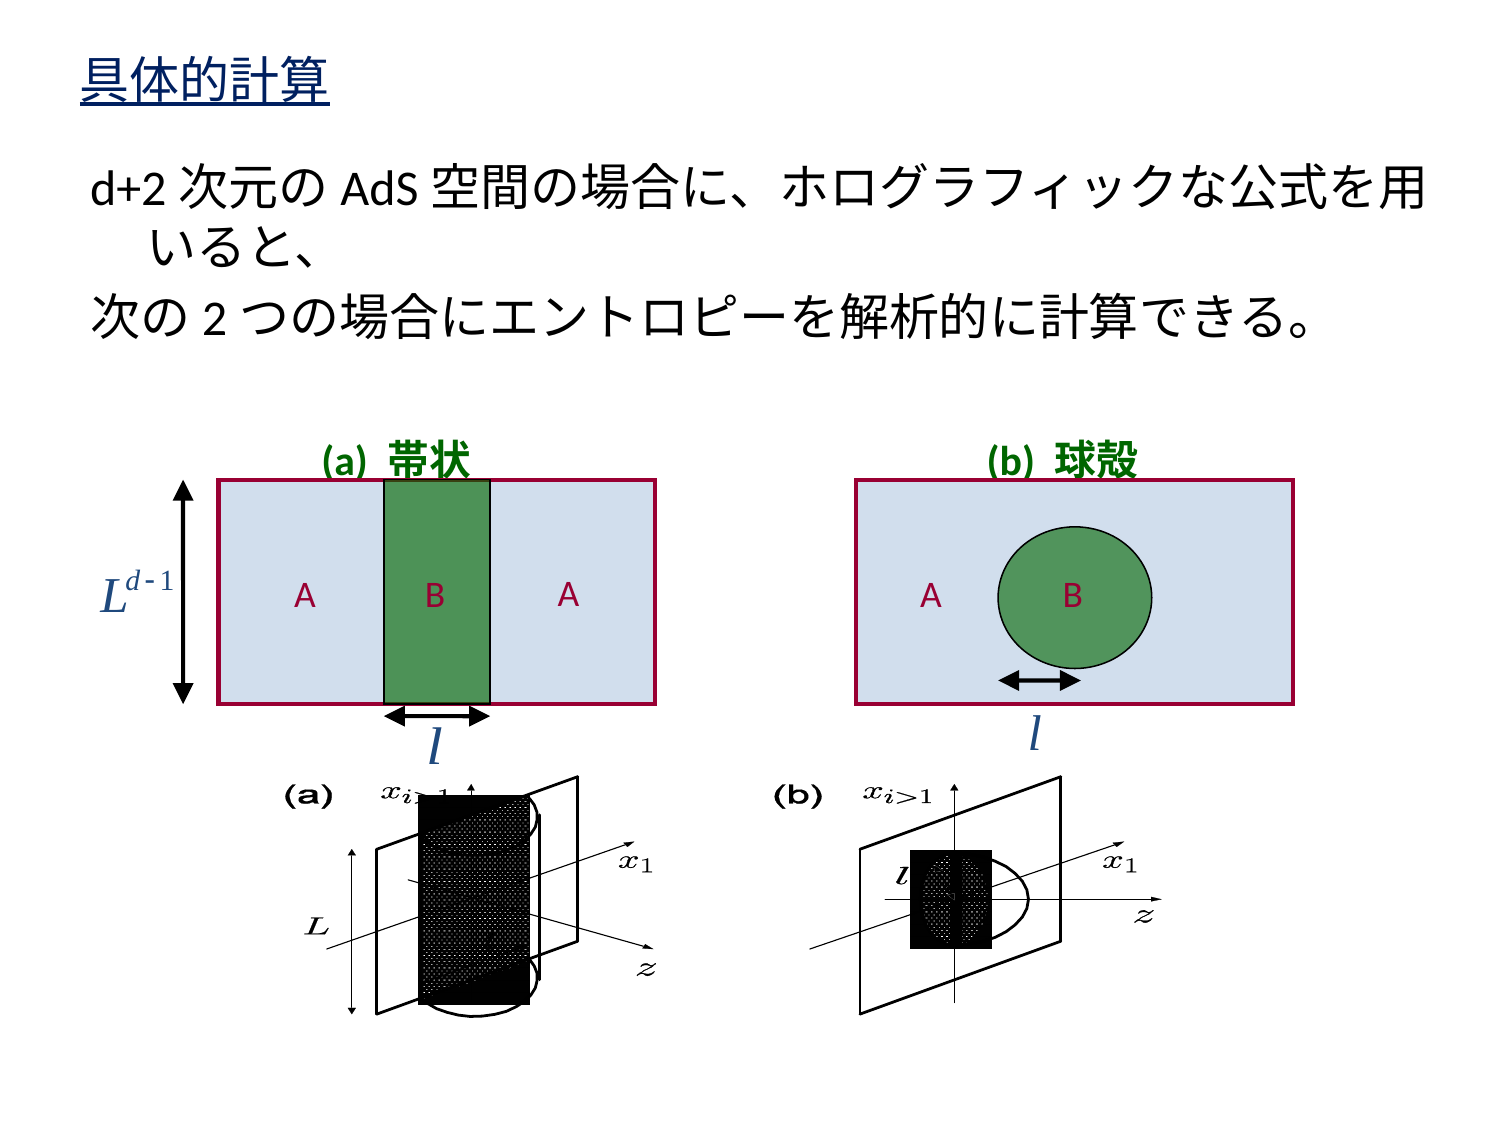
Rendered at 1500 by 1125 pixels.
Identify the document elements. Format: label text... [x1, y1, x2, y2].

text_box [1021, 704, 1052, 764]
text_box A [905, 562, 957, 623]
text_box [998, 670, 1081, 691]
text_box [419, 715, 450, 773]
text_box B [1047, 562, 1099, 623]
text_box [172, 626, 194, 705]
text_box [451, 705, 491, 727]
text_box [491, 479, 656, 705]
text_box [383, 479, 491, 705]
text_box B [410, 562, 461, 623]
text_box [218, 479, 383, 705]
picture [277, 774, 1164, 1033]
text_box [172, 479, 194, 559]
text_box [383, 705, 416, 727]
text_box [90, 558, 181, 622]
text_box A [542, 561, 595, 622]
text_box A [279, 562, 331, 623]
title 具体的計算 [64, 31, 349, 126]
text_box [856, 479, 1294, 705]
list d+2次元のAdS空間の場合に、ホログラフィックな公式を用いると、 次の2つの場合にエントロピーを解析的に計算できる。 (a) 帯状 (b) 球殻 [75, 78, 1471, 1005]
text_box [998, 526, 1152, 669]
